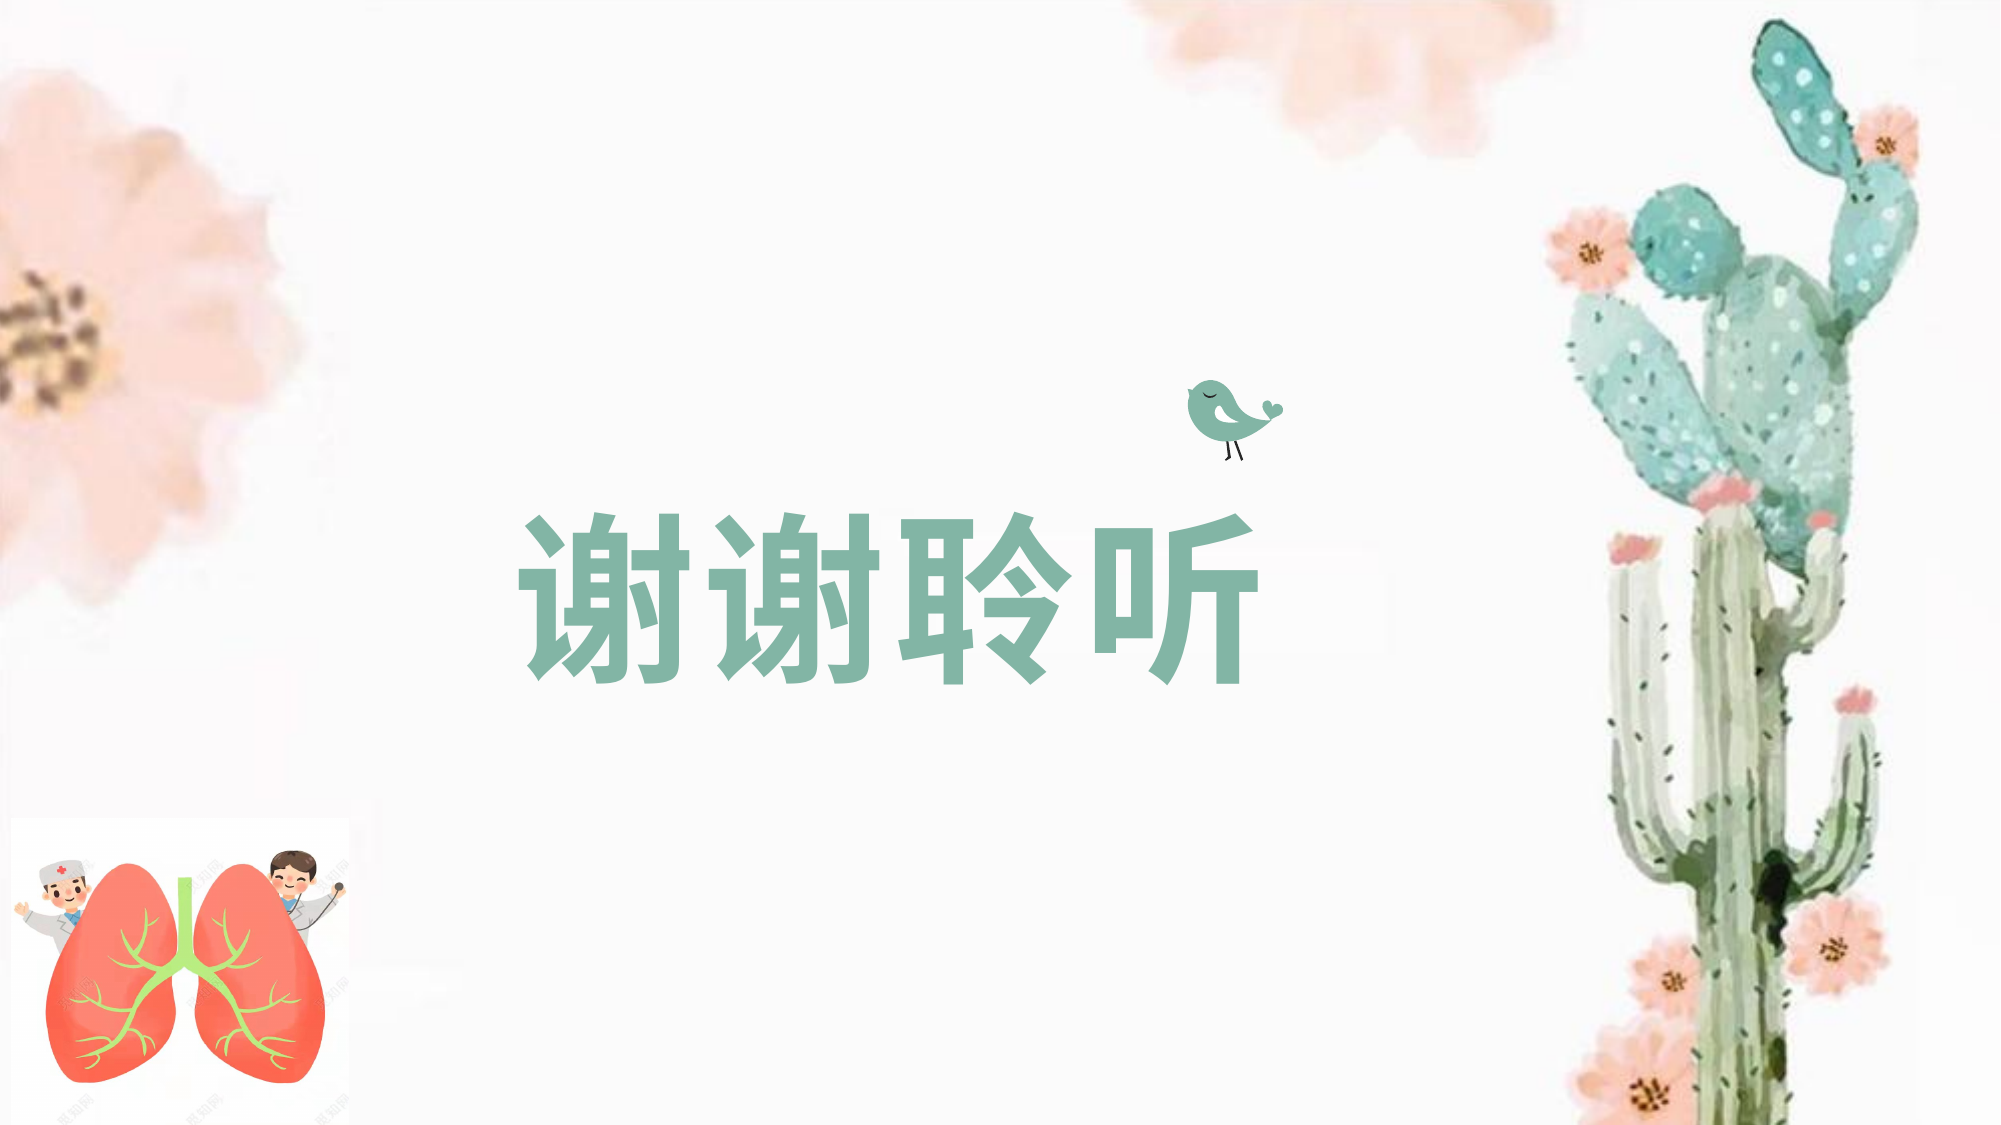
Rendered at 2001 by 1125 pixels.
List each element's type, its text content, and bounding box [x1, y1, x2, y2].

title 谢谢聆听 [348, 419, 1432, 706]
picture [0, 0, 2001, 1125]
